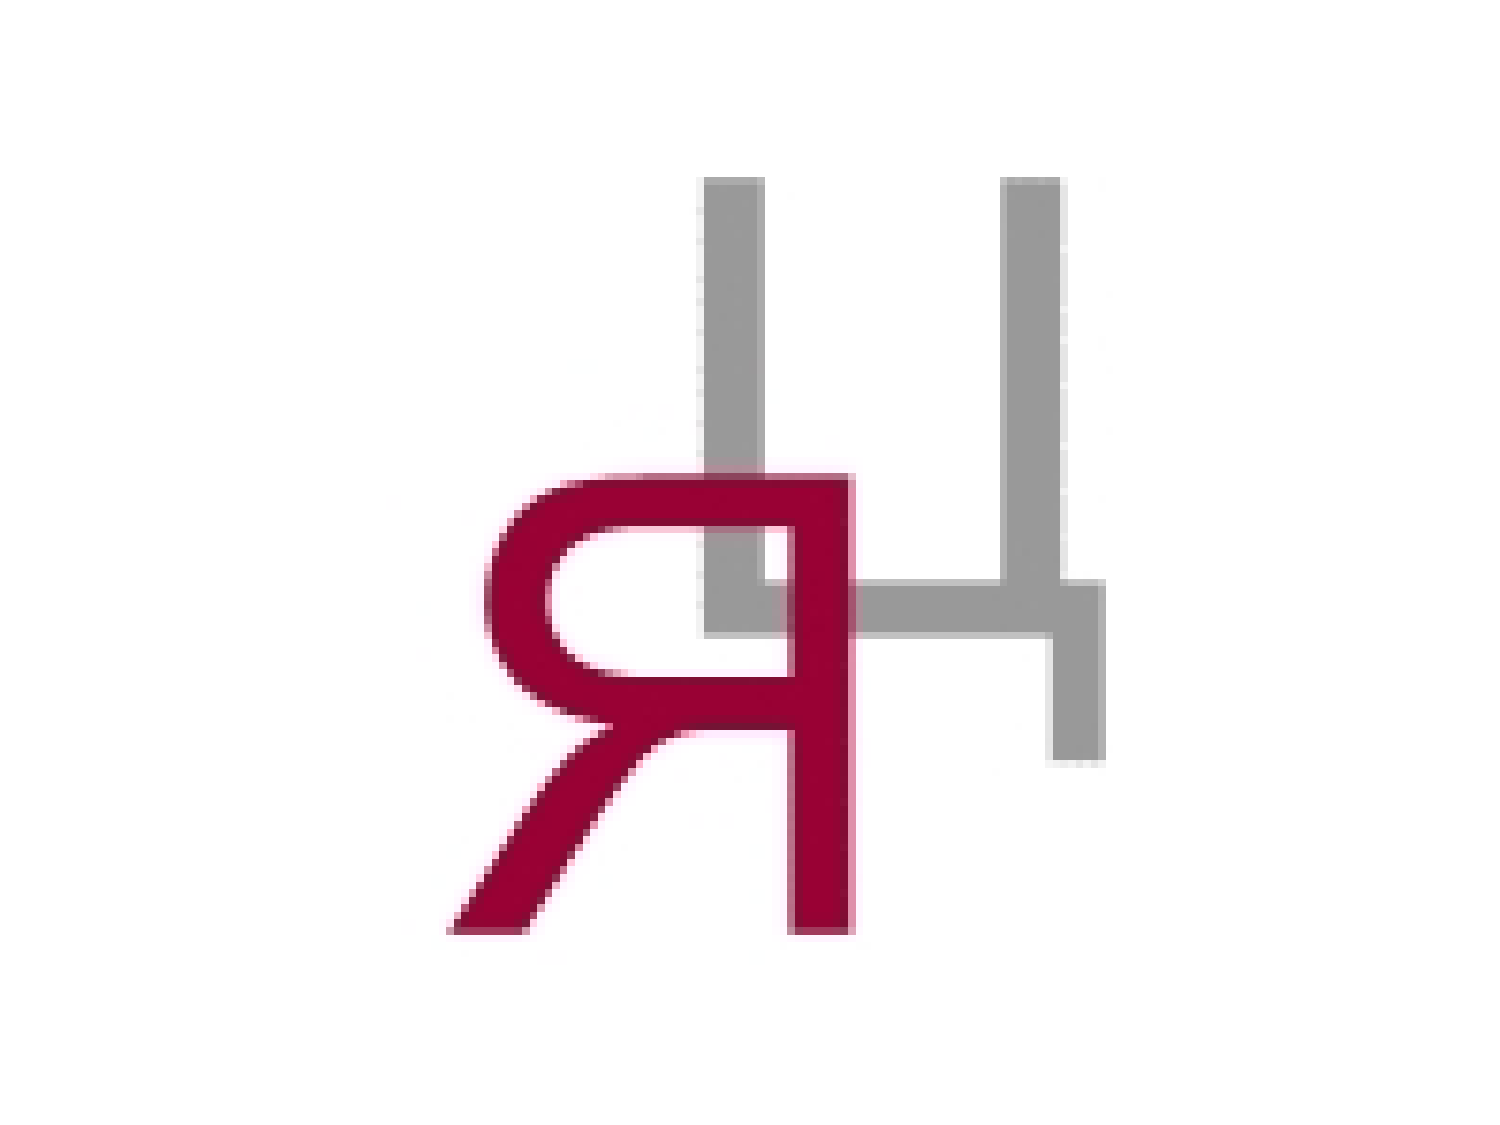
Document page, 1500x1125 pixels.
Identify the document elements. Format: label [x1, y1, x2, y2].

picture [386, 116, 1167, 973]
